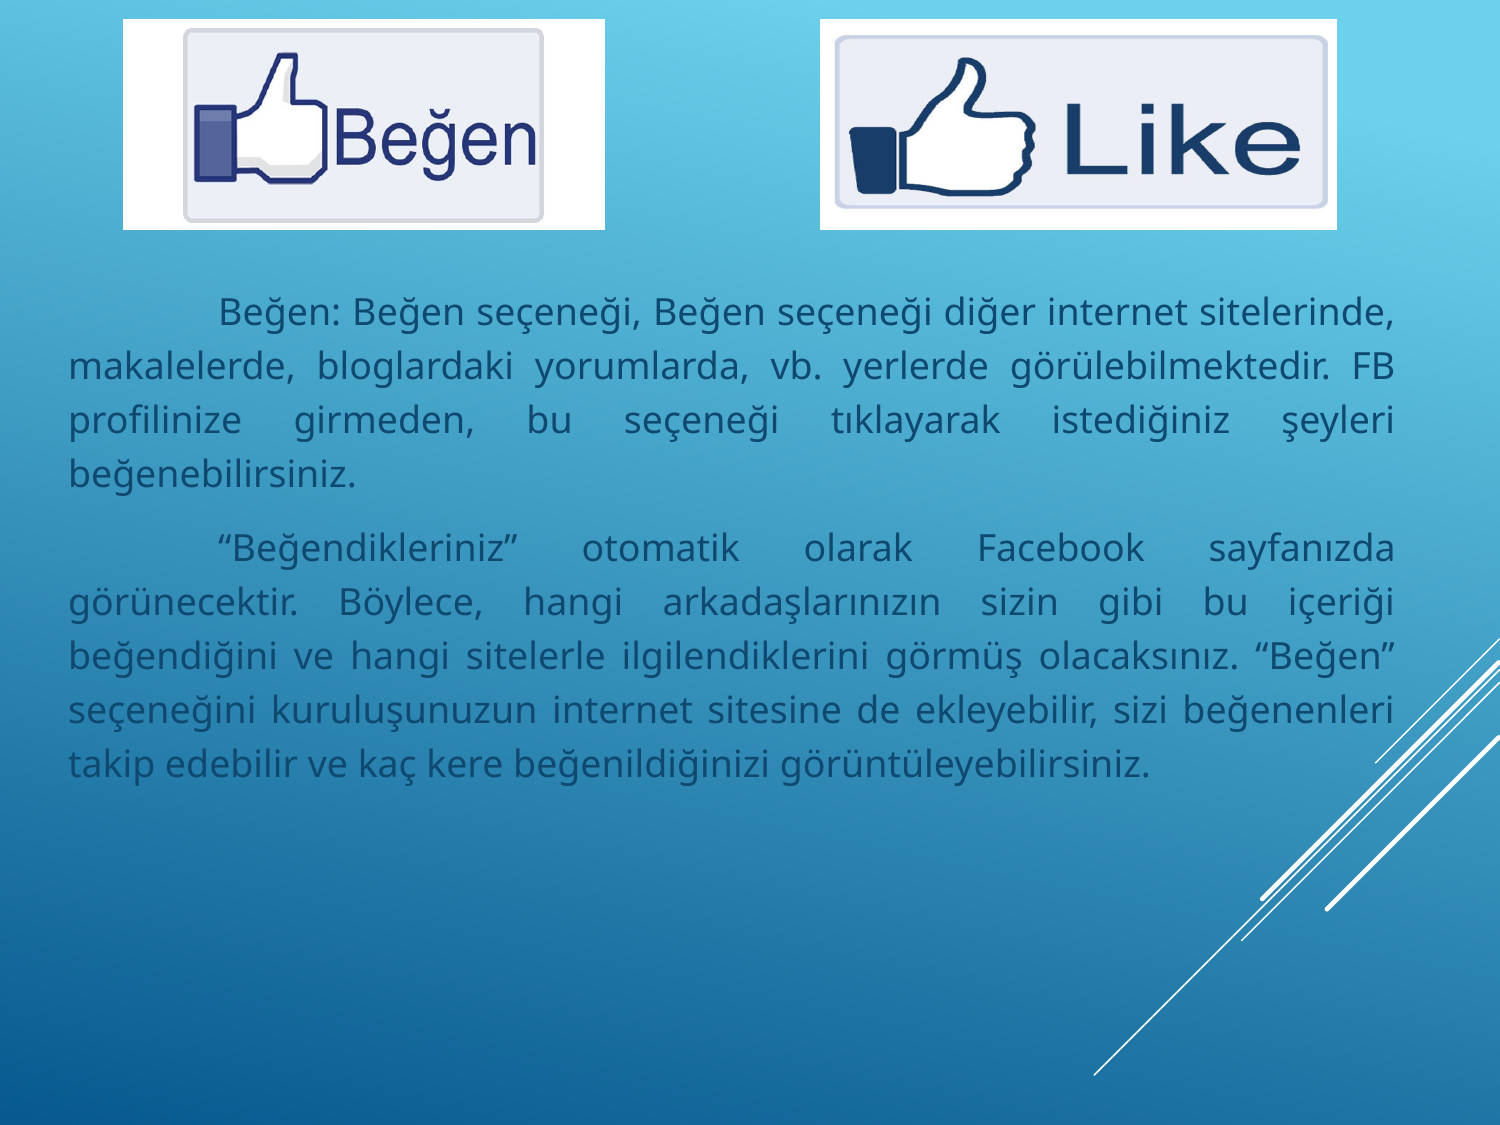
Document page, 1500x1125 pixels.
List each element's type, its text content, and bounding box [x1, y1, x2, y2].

picture [123, 18, 605, 231]
picture [820, 18, 1337, 231]
list Beğen: Beğen seçeneği, Beğen seçeneği diğer internet sitelerinde, makalelerde, bloglardaki yorumlarda, vb. yerlerde görülebilmektedir. FB profilinize girmeden, bu seçeneği tıklayarak istediğiniz şeyleri beğenebilirsiniz. “Beğendikleriniz” otomatik olarak Facebook sayfanızda görünecektir. Böylece, hangi arkadaşlarınızın sizin gibi bu içeriği beğendiğini ve hangi sitelerle ilgilendiklerini görmüş olacaksınız. “Beğen” seçeneğini kuruluşunuzun internet sitesine de ekleyebilir, sizi beğenenleri takip edebilir ve kaç kere beğenildiğinizi görüntüleyebilirsiniz. [53, 124, 1412, 940]
